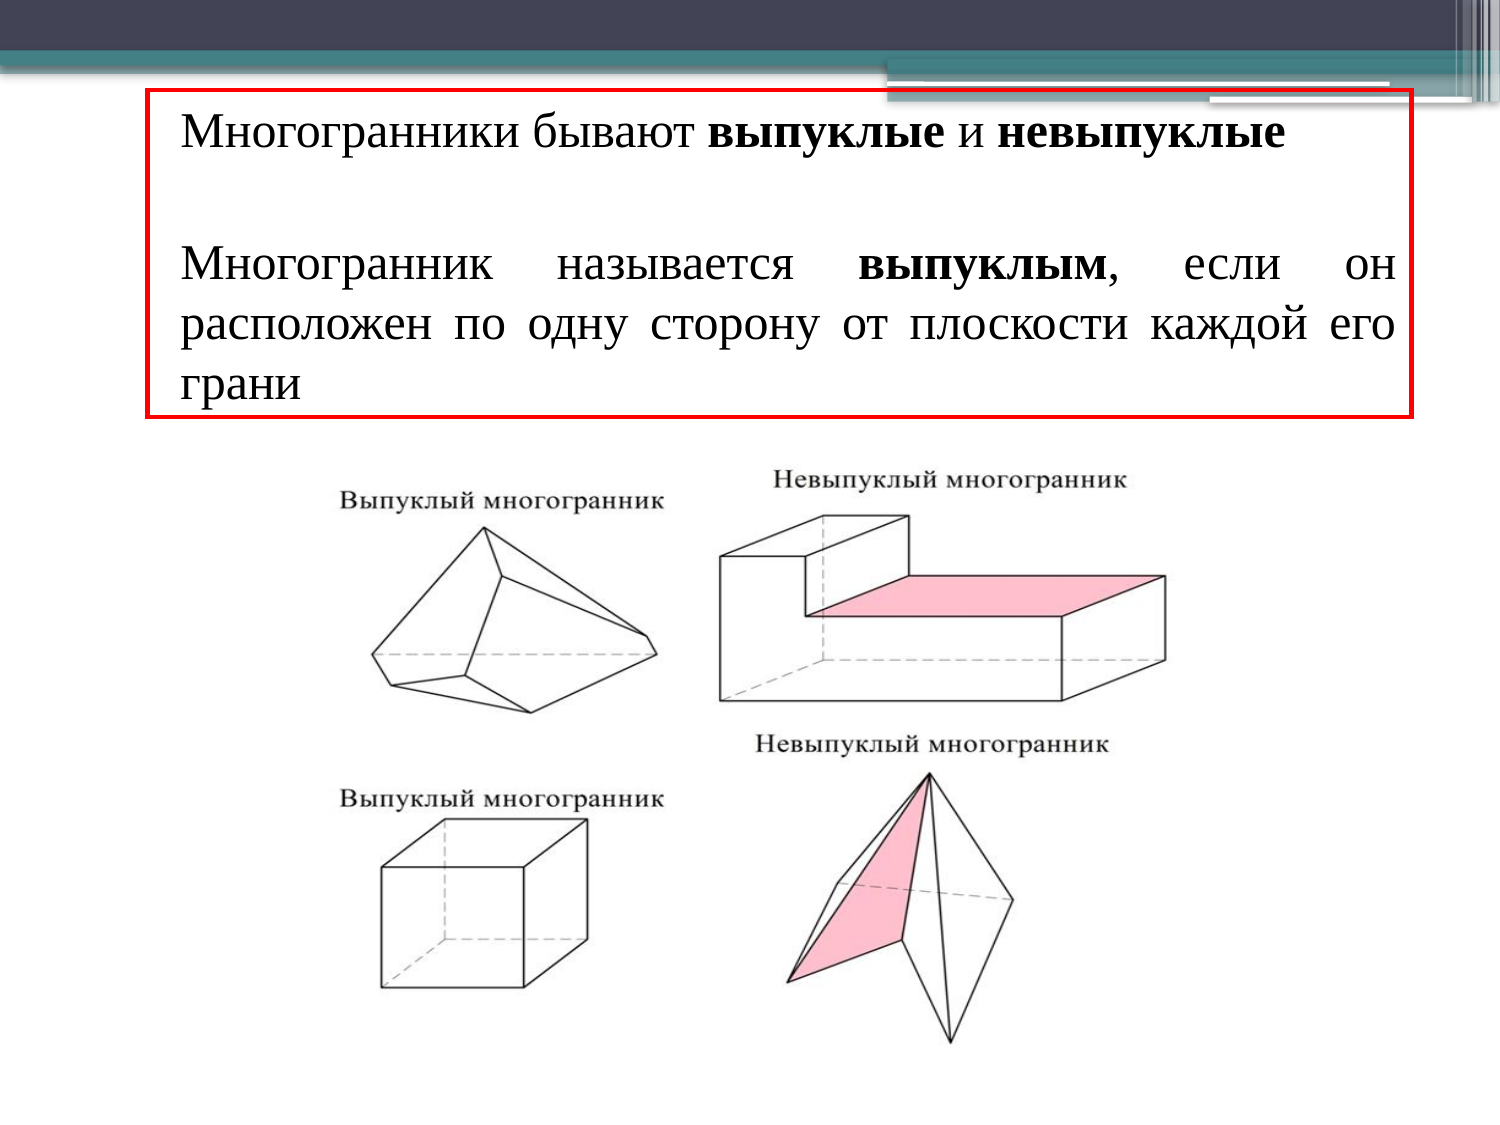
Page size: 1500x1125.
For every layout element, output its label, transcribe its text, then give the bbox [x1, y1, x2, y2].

picture [300, 440, 1216, 1060]
text_box Многогранники бывают выпуклые и невыпуклые Многогранник называется выпуклым, если он расположен по одну сторону от плоскости каждой его грани [147, 89, 1412, 418]
